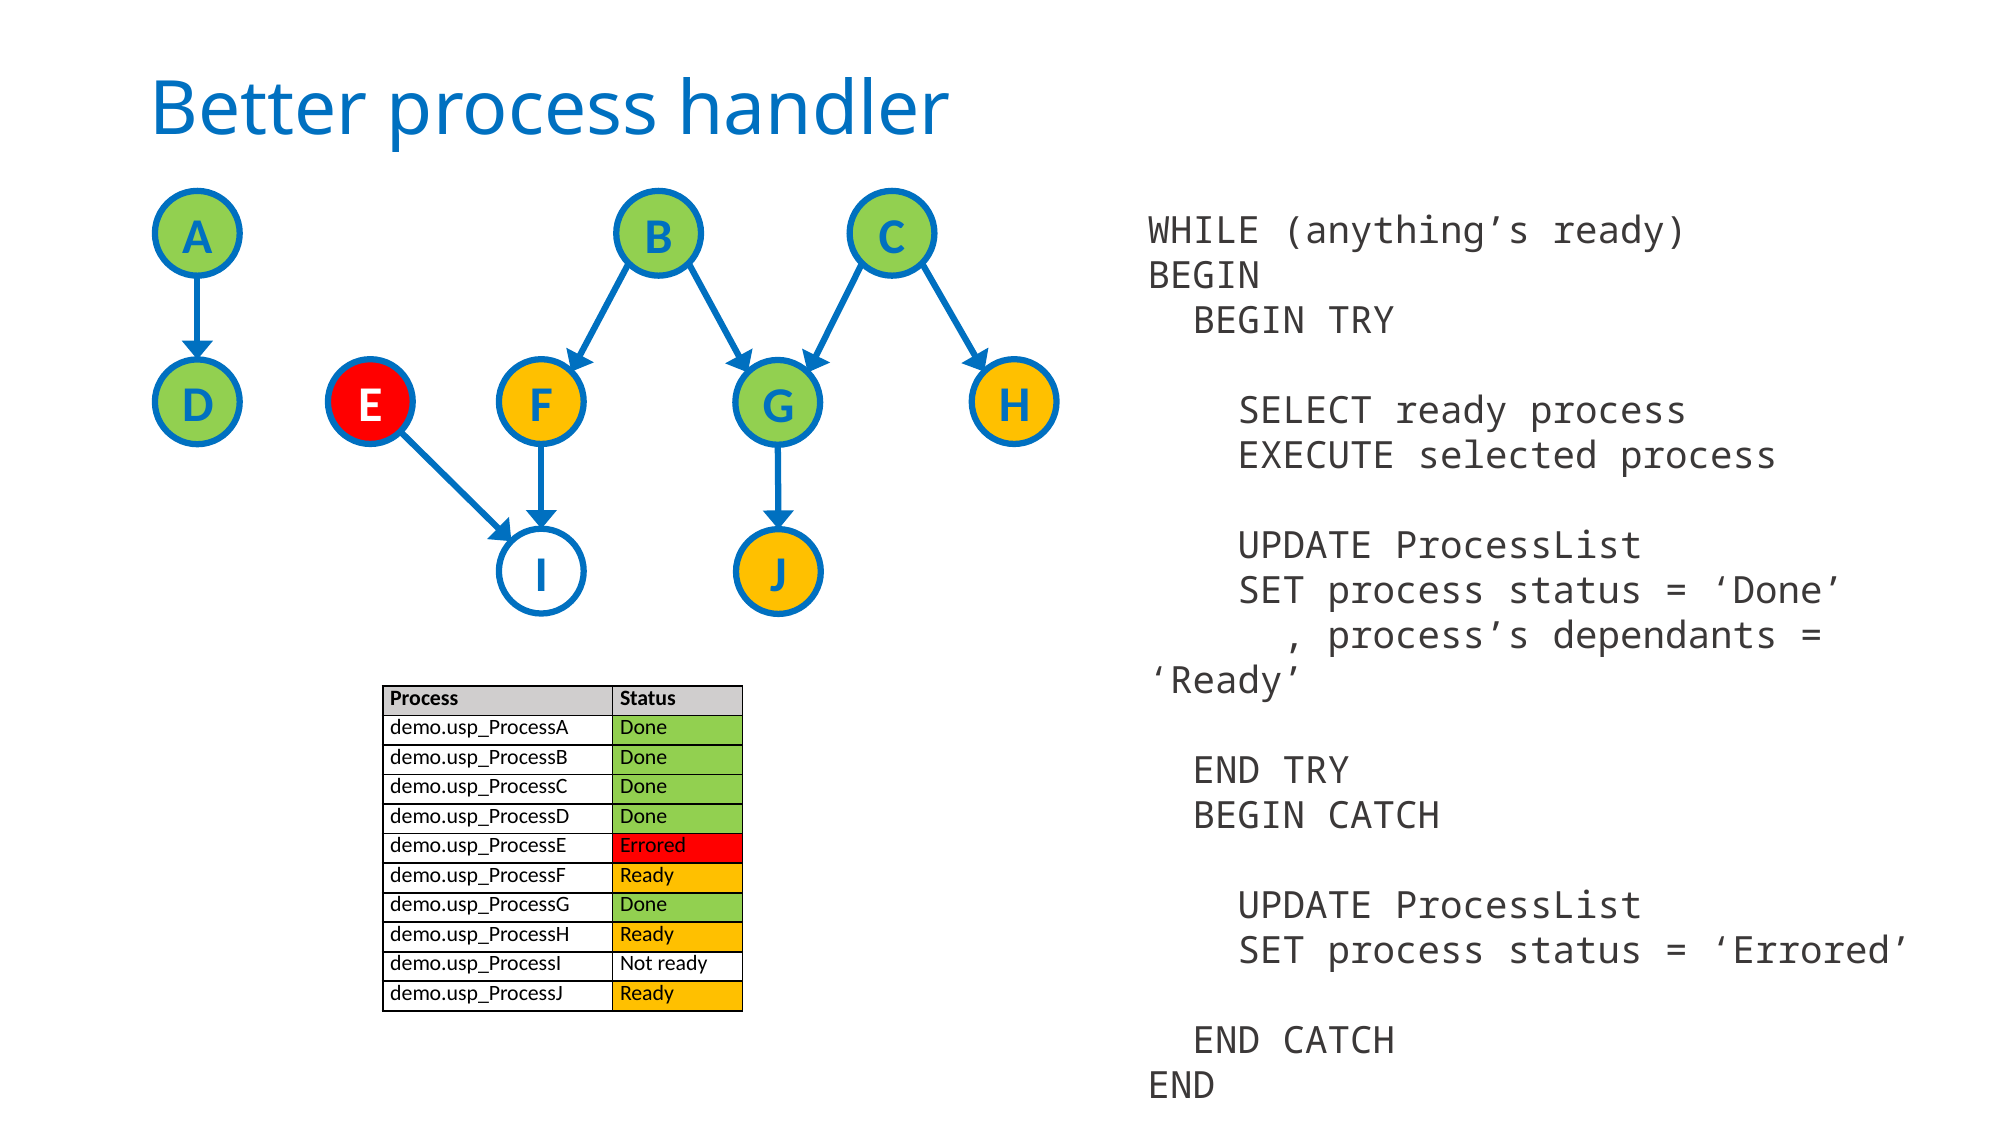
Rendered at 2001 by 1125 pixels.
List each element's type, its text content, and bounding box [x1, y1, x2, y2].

table_cell demo.usp_ProcessF [384, 864, 612, 892]
table_cell Done [613, 775, 742, 803]
text_box B [615, 189, 703, 277]
table_cell demo.usp_ProcessJ [384, 982, 612, 1010]
table_cell demo.usp_ProcessA [384, 716, 612, 744]
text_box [688, 263, 748, 373]
text_box E [326, 358, 414, 446]
table_cell demo.usp_ProcessE [384, 834, 612, 862]
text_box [571, 263, 629, 372]
table_cell demo.usp_ProcessI [384, 953, 612, 980]
text_box A [153, 189, 241, 277]
table_cell Done [613, 894, 742, 921]
table_cell Ready [613, 864, 742, 892]
table_cell Done [613, 805, 742, 833]
text_box C [848, 189, 936, 277]
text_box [807, 263, 863, 373]
table_cell demo.usp_ProcessD [384, 805, 612, 833]
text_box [400, 431, 512, 542]
table_cell demo.usp_ProcessB [384, 746, 612, 774]
text_box G [734, 358, 822, 446]
table_cell demo.usp_ProcessH [384, 923, 612, 951]
text_box I [497, 527, 585, 615]
table_cell Errored [613, 834, 742, 862]
table_cell Done [613, 746, 742, 774]
table_cell demo.usp_ProcessC [384, 775, 612, 803]
text_box F [497, 358, 585, 445]
table_header Status [613, 687, 742, 715]
table_cell Done [613, 716, 742, 744]
table_cell Not ready [613, 953, 742, 980]
text_box WHILE (anything’s ready) BEGIN BEGIN TRY SELECT ready process EXECUTE selected process UPDATE ProcessList SET process status = ‘Done’ , process’s dependants = ‘Ready’ END TRY BEGIN CATCH UPDATE ProcessList SET process status = ‘Errored’ END CATCH END [1132, 199, 1968, 1114]
table_cell Ready [613, 923, 742, 951]
text_box H [970, 358, 1058, 446]
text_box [921, 263, 985, 372]
text_box J [734, 528, 822, 615]
subtitle Better process handler [134, 52, 1579, 146]
table_header Process [384, 687, 612, 715]
table_cell Ready [613, 982, 742, 1010]
table_cell demo.usp_ProcessG [384, 894, 612, 921]
text_box D [153, 358, 241, 446]
